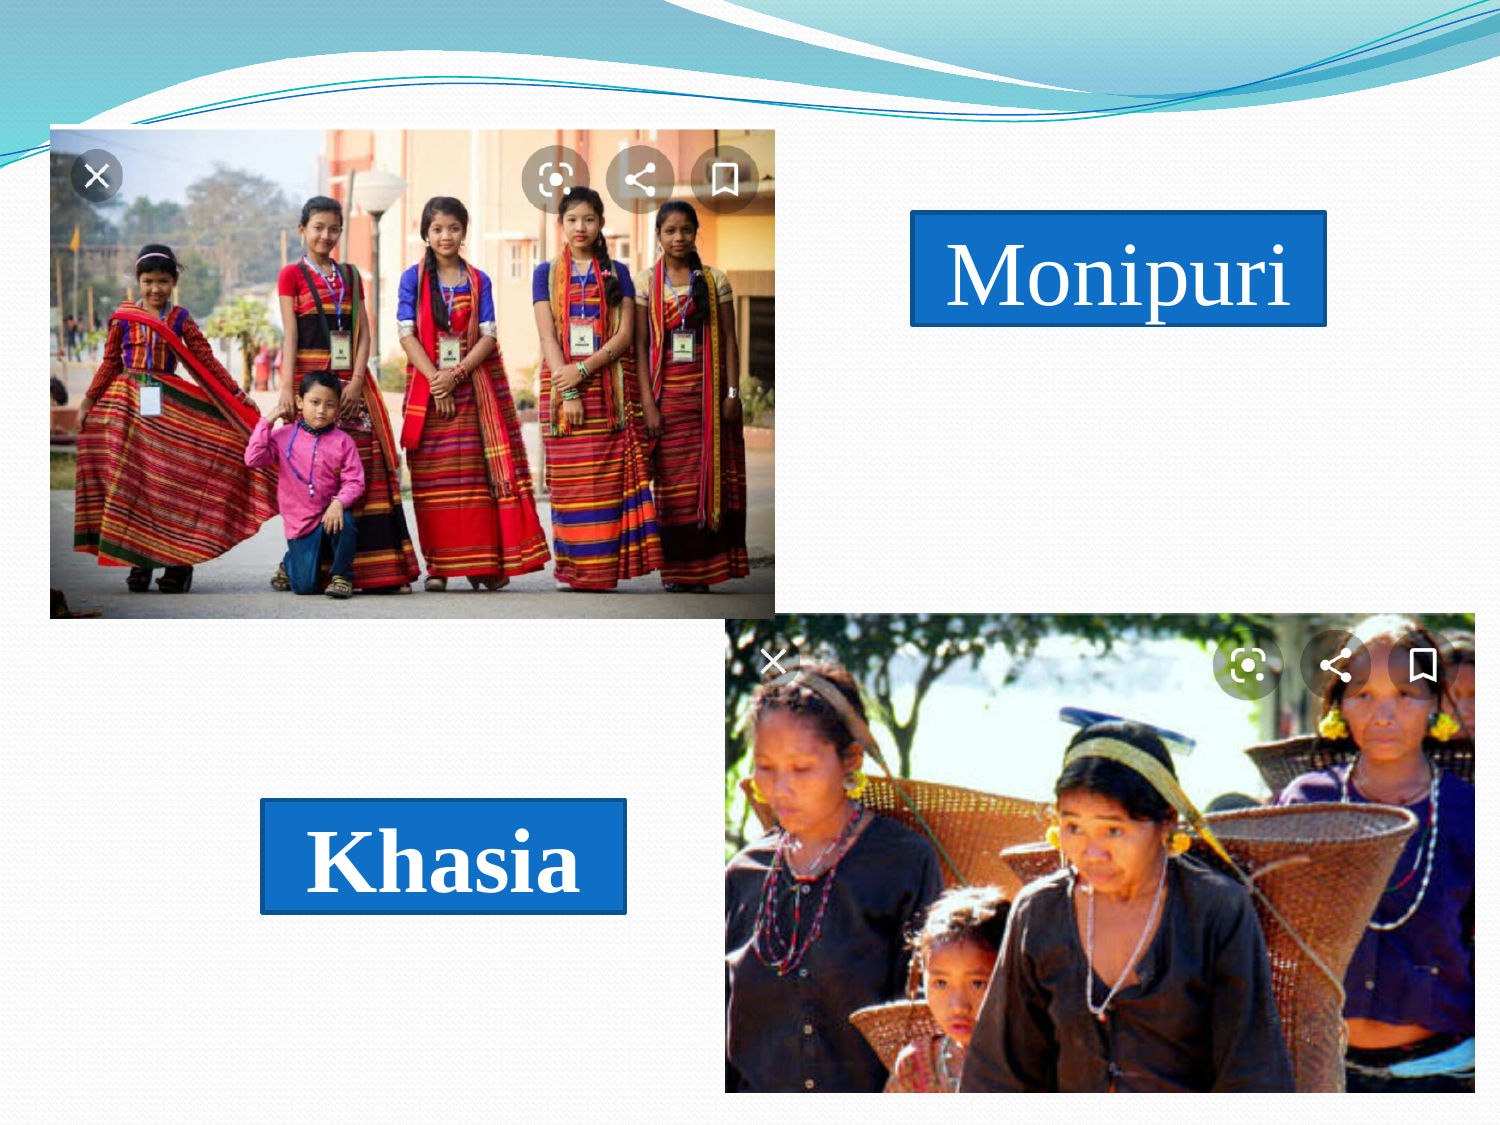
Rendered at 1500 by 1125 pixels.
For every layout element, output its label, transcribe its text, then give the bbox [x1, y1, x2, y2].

text_box Khasia [260, 798, 627, 915]
picture [49, 124, 776, 620]
text_box Monipuri [910, 210, 1327, 327]
picture [724, 612, 1475, 1093]
